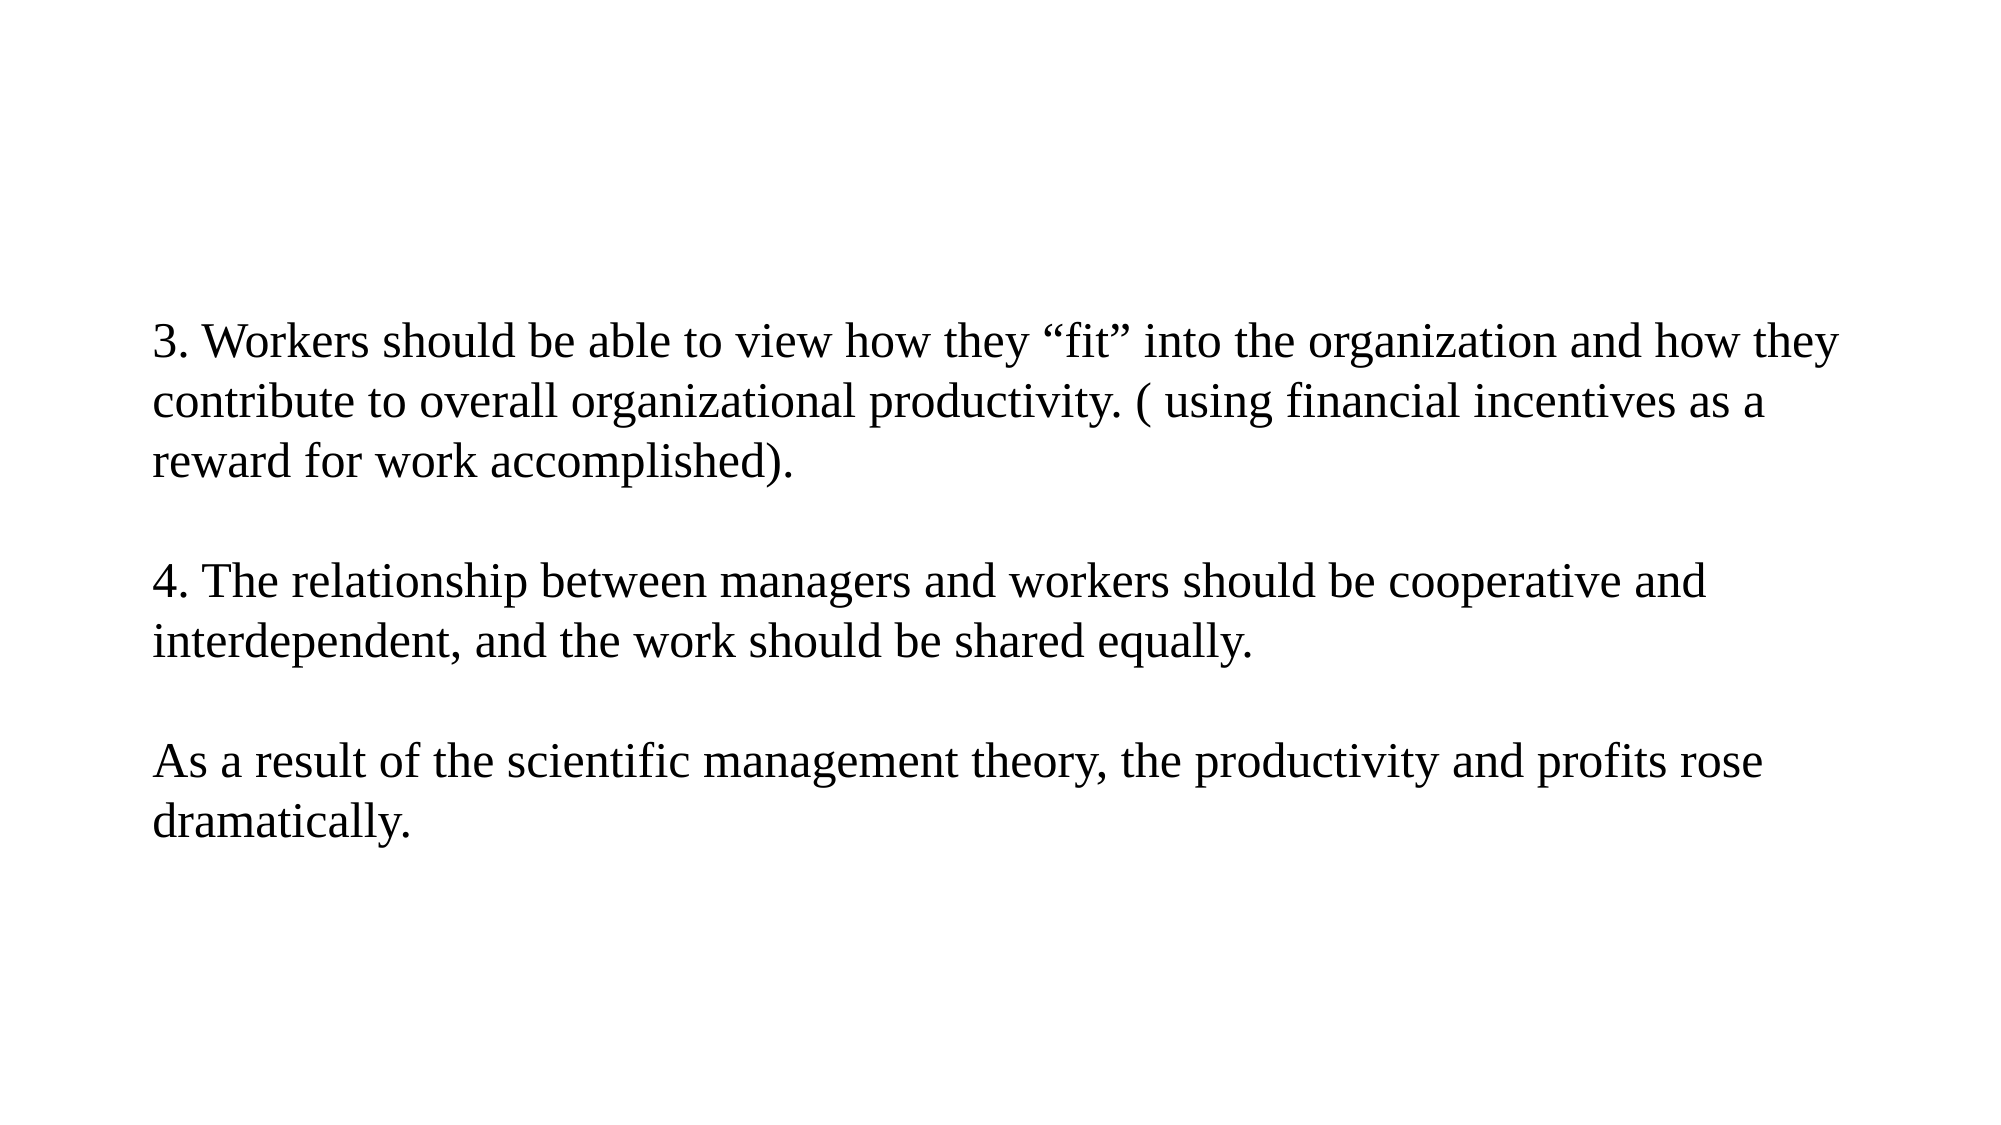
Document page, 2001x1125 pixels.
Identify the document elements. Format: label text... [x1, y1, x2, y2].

list 3. Workers should be able to view how they “fit” into the organization and how they contribute to overall organizational productivity. ( using financial incentives as a reward for work accomplished). 4. The relationship between managers and workers should be cooperative and interdependent, and the work should be shared equally. As a result of the scientific management theory, the productivity and profits rose dramatically. [137, 299, 1863, 1014]
